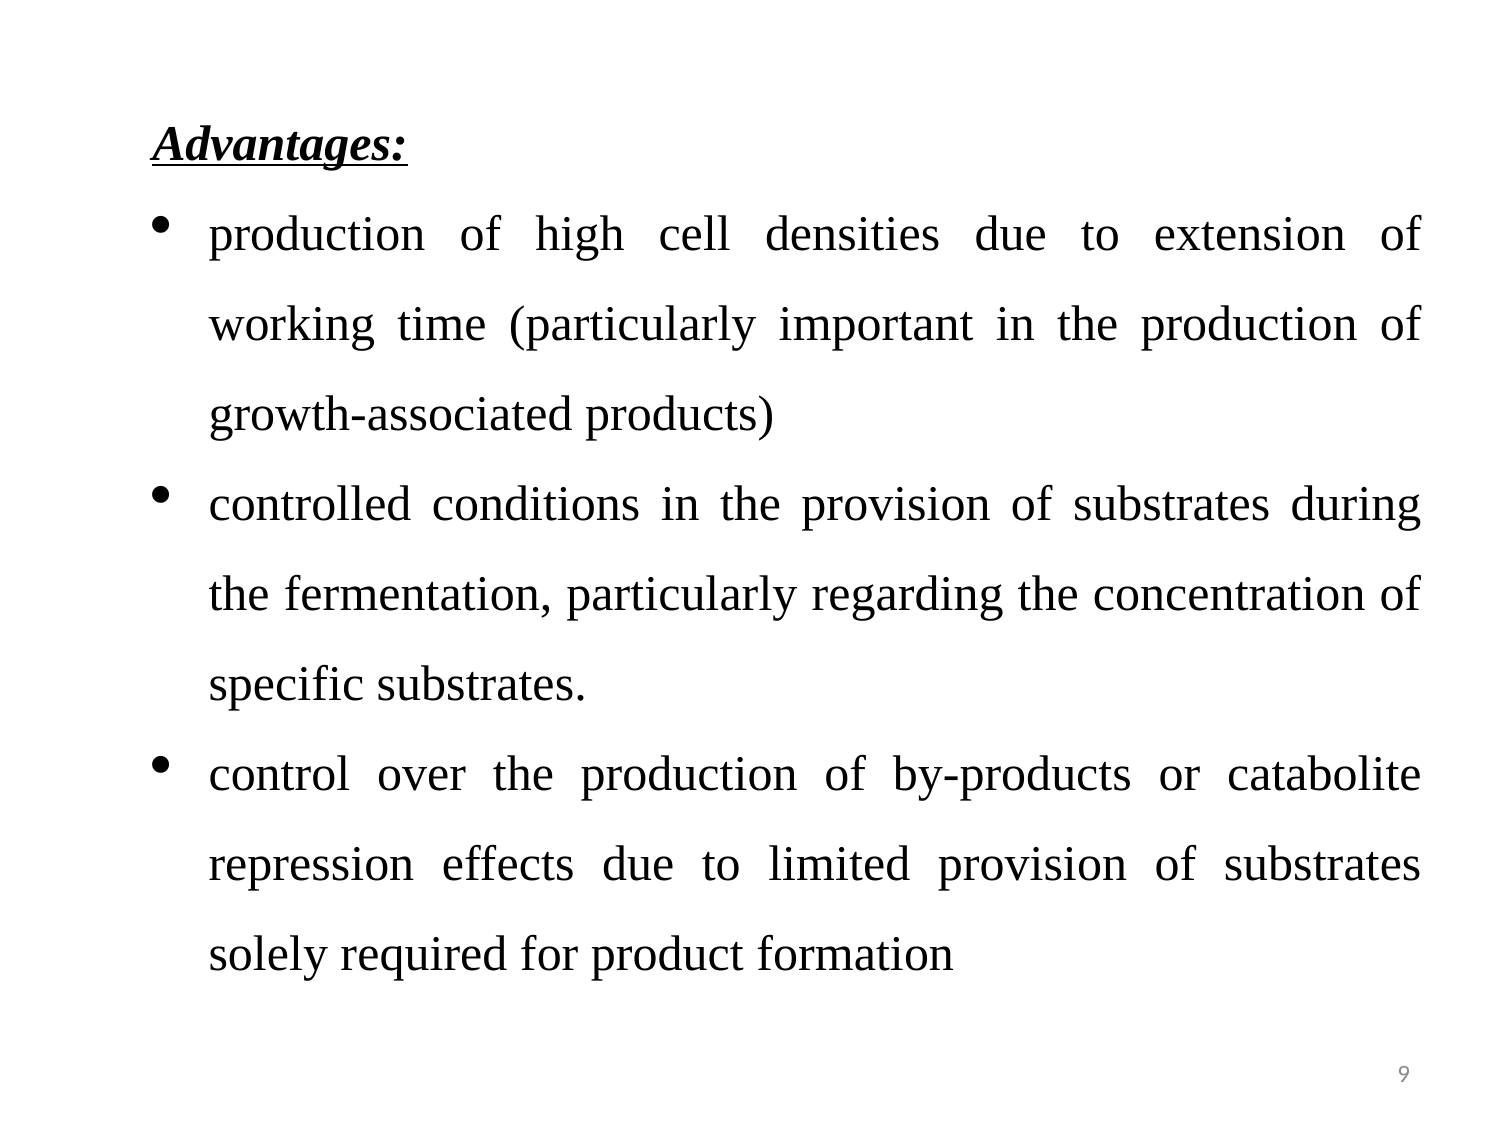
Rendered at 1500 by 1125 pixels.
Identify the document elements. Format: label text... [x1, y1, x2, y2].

text_box Advantages: production of high cell densities due to extension of working time (particularly important in the production of growth-associated products) controlled conditions in the provision of substrates during the fermentation, particularly regarding the concentration of specific substrates. control over the production of by-products or catabolite repression effects due to limited provision of substrates solely required for product formation [137, 94, 1438, 988]
slide_number 9 [1074, 1042, 1425, 1103]
